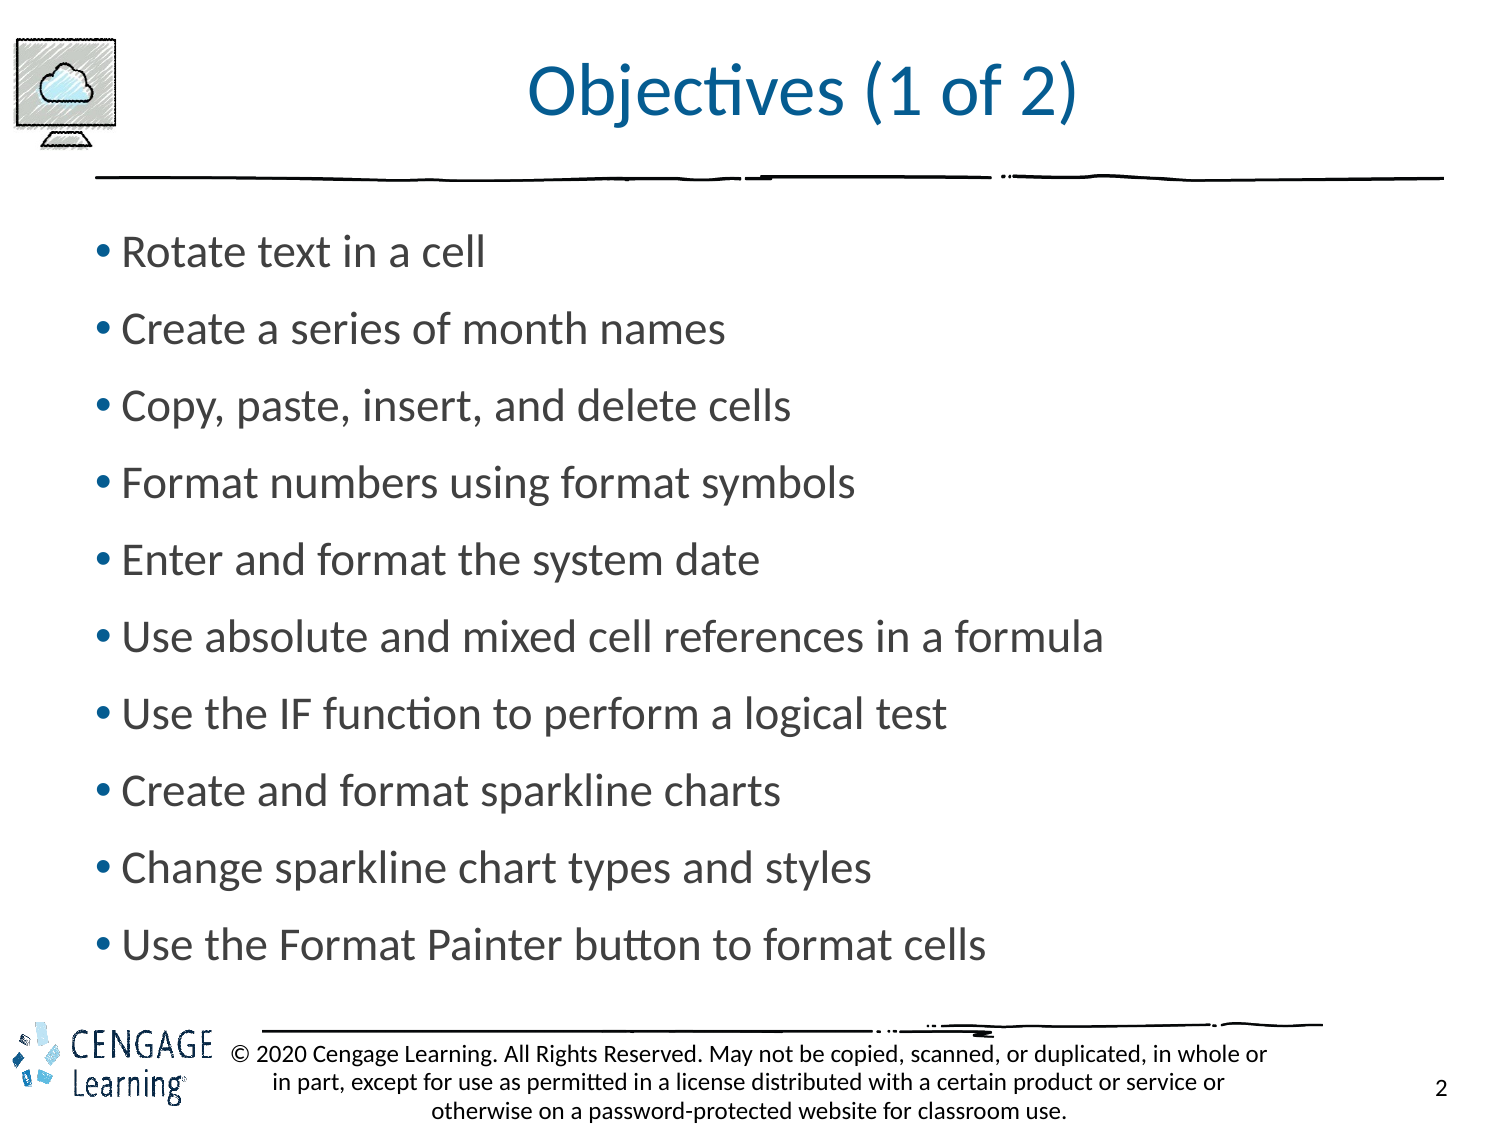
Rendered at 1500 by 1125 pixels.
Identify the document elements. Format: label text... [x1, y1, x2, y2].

picture [262, 1022, 1323, 1038]
picture [13, 36, 117, 151]
picture [12, 1022, 212, 1106]
list Rotate text in a cell Create a series of month names Copy, paste, insert, and delete cells Format numbers using format symbols Enter and format the system date Use absolute and mixed cell references in a formula Use the IF function to perform a logical test Create and format sparkline charts Change sparkline chart types and styles Use the Format Painter button to format cells [95, 224, 1463, 975]
picture [95, 174, 1444, 182]
title Objectives (1 of 2) [124, 22, 1484, 163]
